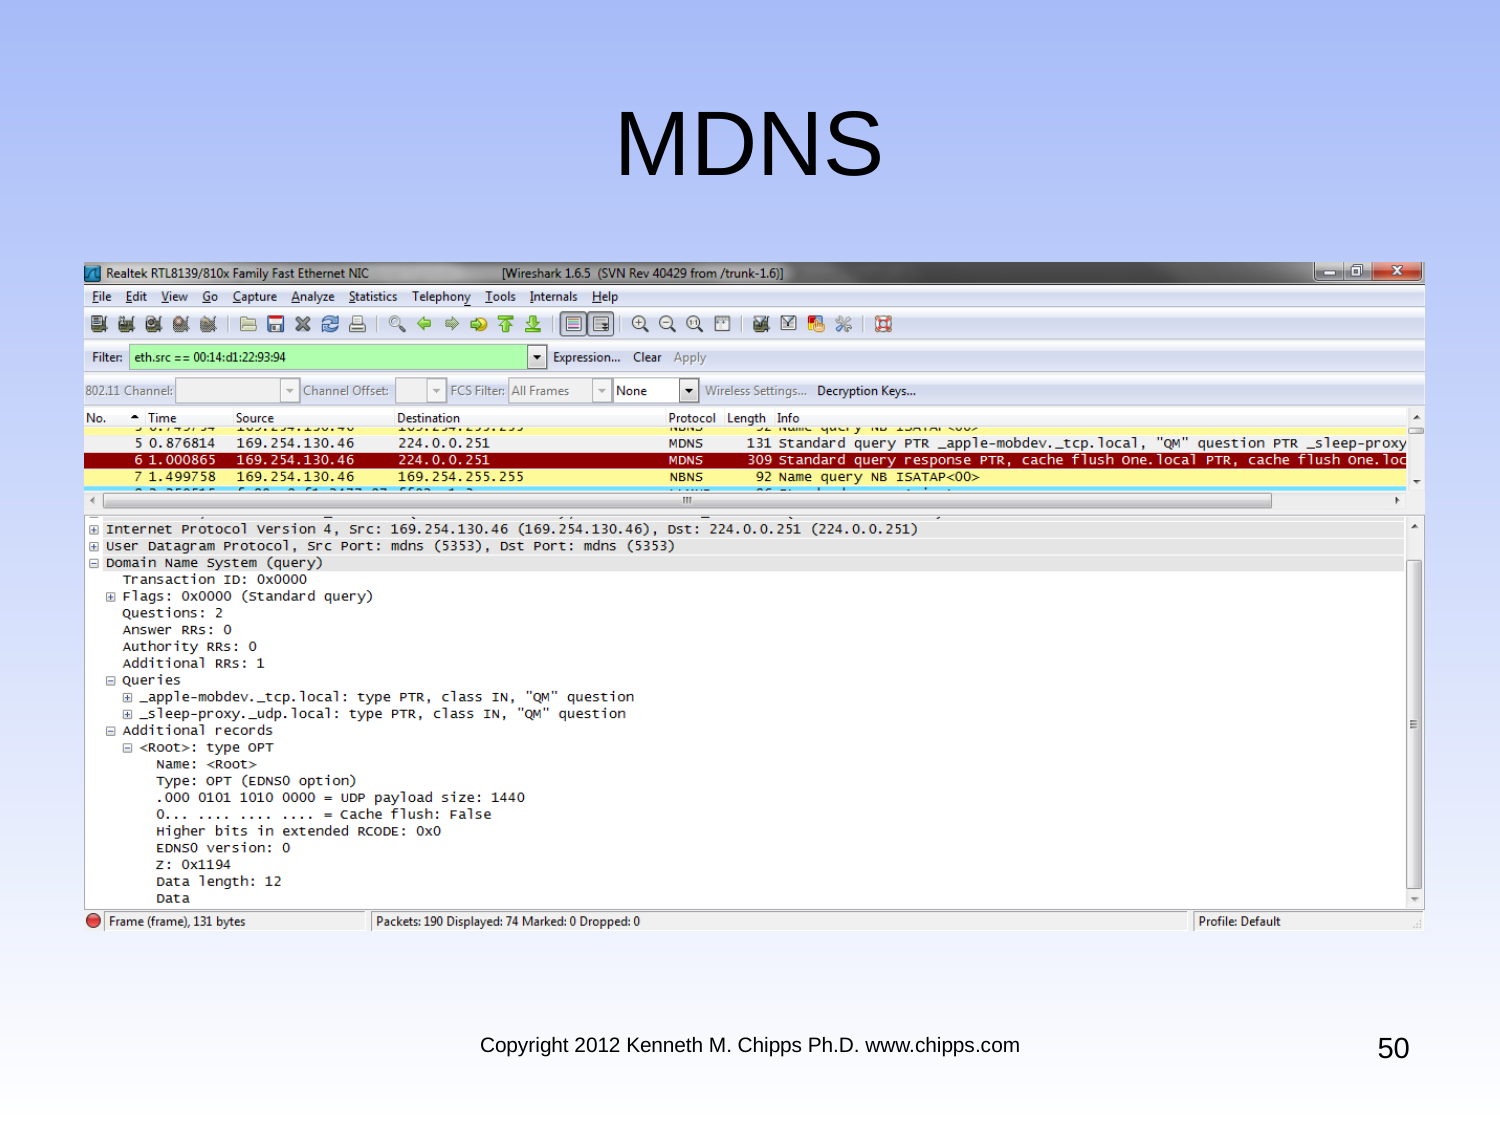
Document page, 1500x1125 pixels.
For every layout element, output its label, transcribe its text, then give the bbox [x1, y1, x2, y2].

slide_number 50 [1074, 1021, 1426, 1101]
title MDNS [74, 44, 1426, 233]
footer Copyright 2012 Kenneth M. Chipps Ph.D. www.chipps.com [449, 1024, 1051, 1103]
picture [84, 262, 1426, 931]
